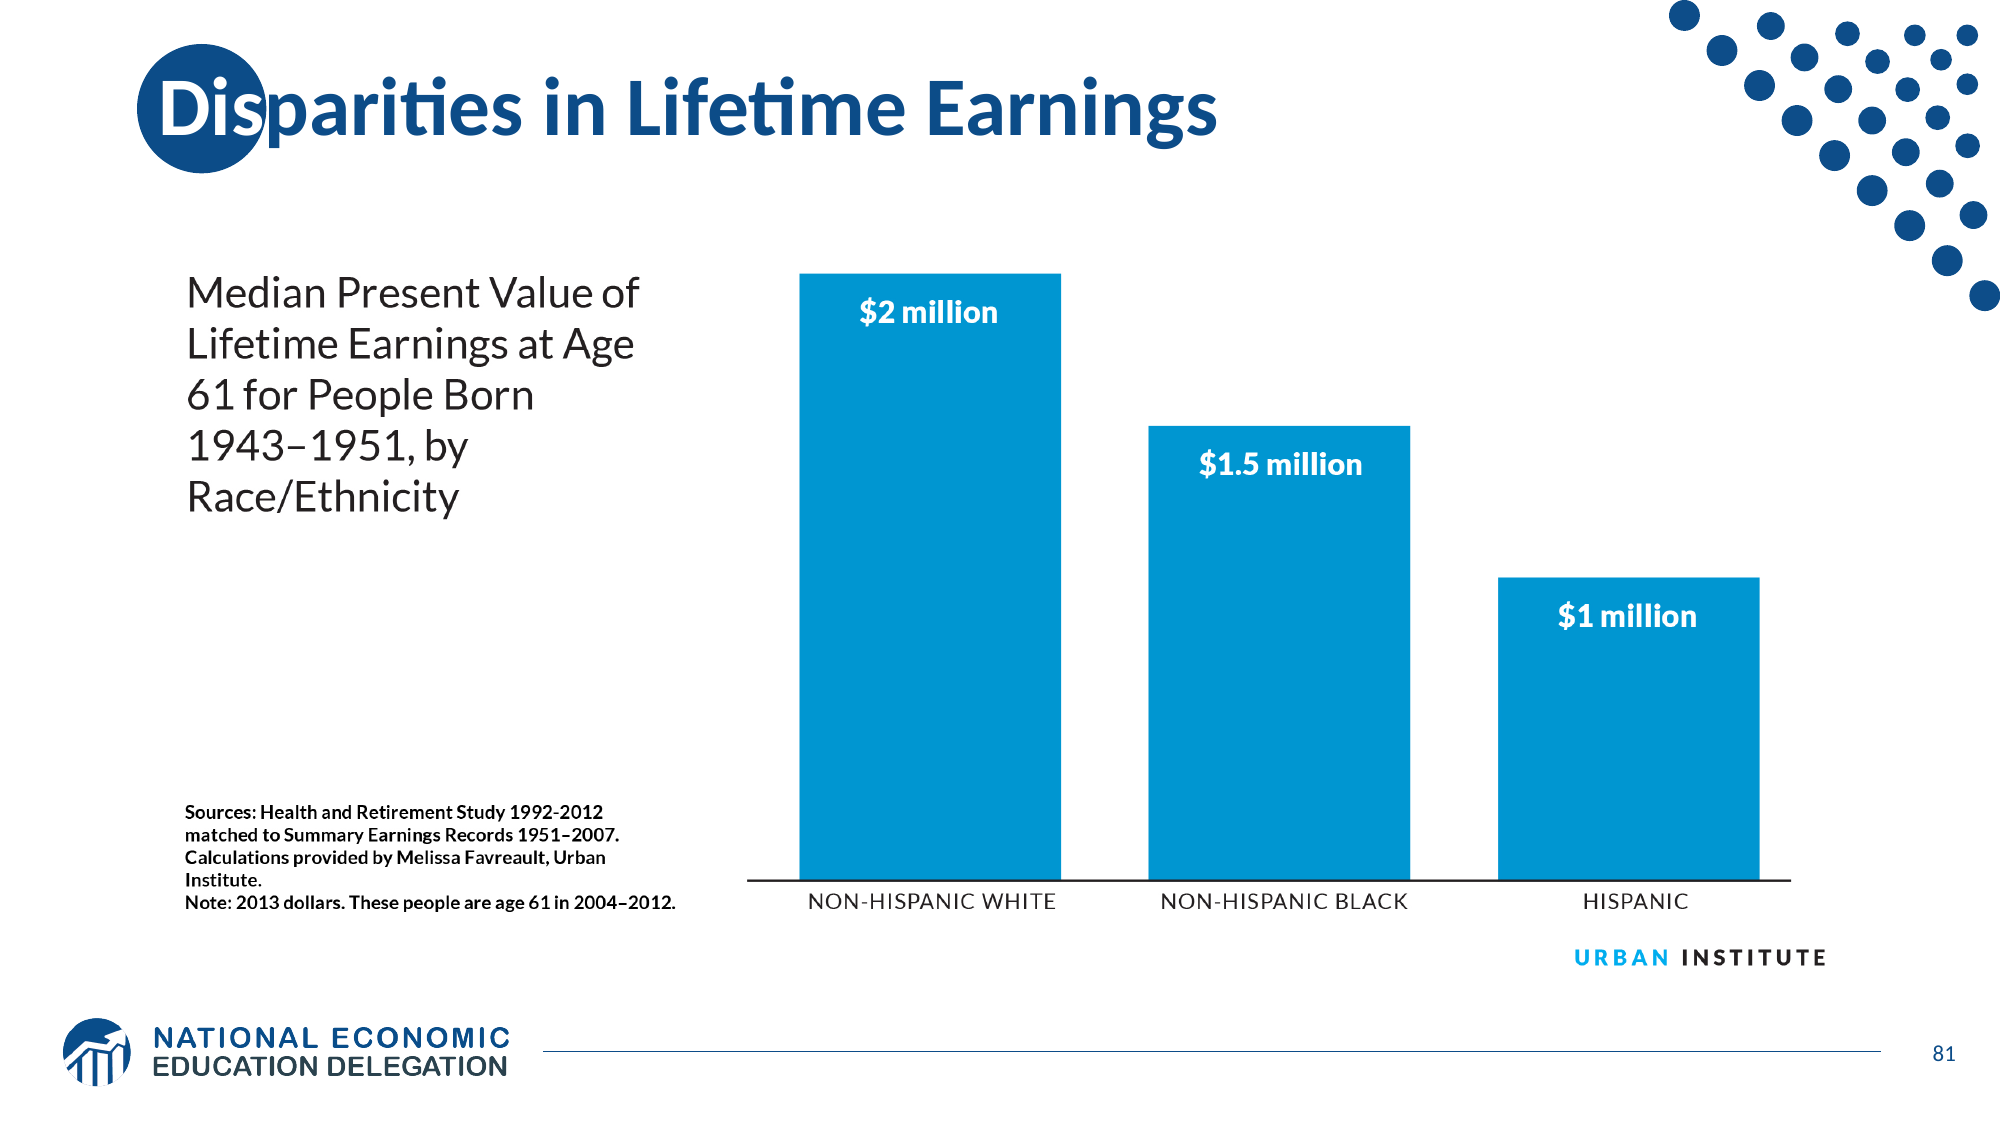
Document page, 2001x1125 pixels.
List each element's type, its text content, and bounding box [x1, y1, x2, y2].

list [180, 257, 1831, 982]
picture [55, 1013, 520, 1091]
title Disparities in Lifetime Earnings [143, 0, 1869, 218]
slide_number 81 [1521, 1022, 1972, 1082]
